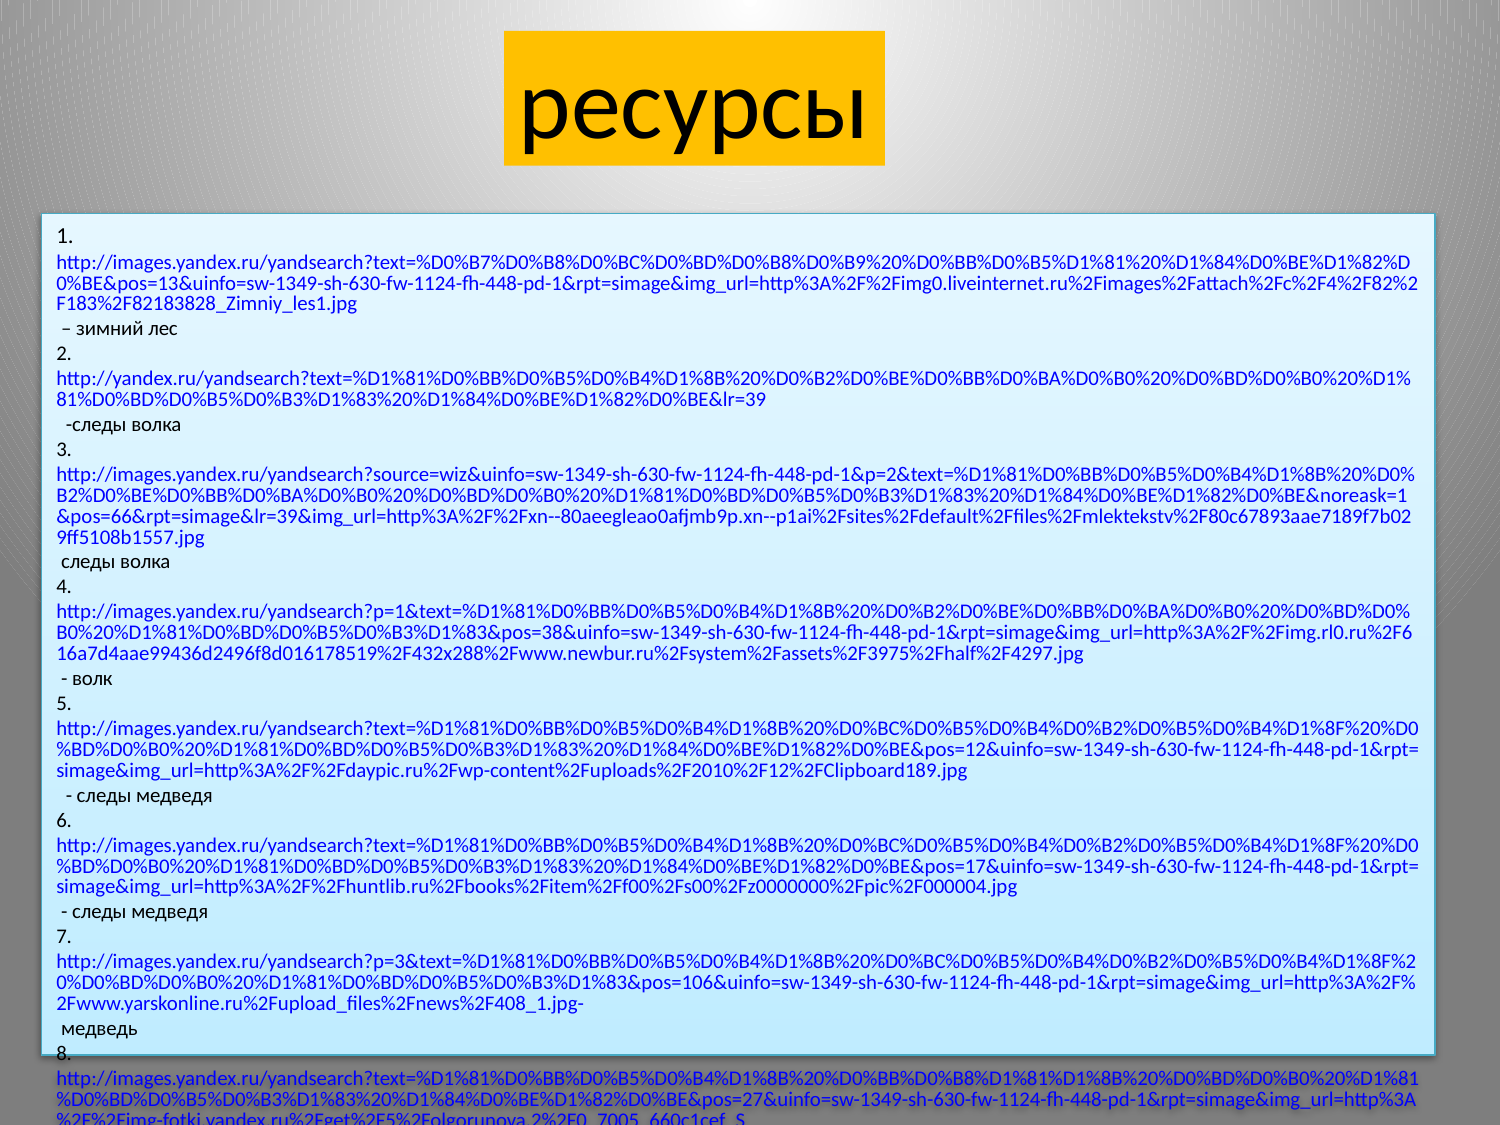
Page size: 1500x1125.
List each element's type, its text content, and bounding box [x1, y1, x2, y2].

text_box 1.http://images.yandex.ru/yandsearch?text=%D0%B7%D0%B8%D0%BC%D0%BD%D0%B8%D0%B9%20%D0%BB%D0%B5%D1%81%20%D1%84%D0%BE%D1%82%D0%BE&pos=13&uinfo=sw-1349-sh-630-fw-1124-fh-448-pd-1&rpt=simage&img_url=http%3A%2F%2Fimg0.liveinternet.ru%2Fimages%2Fattach%2Fc%2F4%2F82%2F183%2F82183828_Zimniy_les1.jpg – зимний лес 2.http://yandex.ru/yandsearch?text=%D1%81%D0%BB%D0%B5%D0%B4%D1%8B%20%D0%B2%D0%BE%D0%BB%D0%BA%D0%B0%20%D0%BD%D0%B0%20%D1%81%D0%BD%D0%B5%D0%B3%D1%83%20%D1%84%D0%BE%D1%82%D0%BE&lr=39 -следы волка 3.http://images.yandex.ru/yandsearch?source=wiz&uinfo=sw-1349-sh-630-fw-1124-fh-448-pd-1&p=2&text=%D1%81%D0%BB%D0%B5%D0%B4%D1%8B%20%D0%B2%D0%BE%D0%BB%D0%BA%D0%B0%20%D0%BD%D0%B0%20%D1%81%D0%BD%D0%B5%D0%B3%D1%83%20%D1%84%D0%BE%D1%82%D0%BE&noreask=1&pos=66&rpt=simage&lr=39&img_url=http%3A%2F%2Fxn--80aeegleao0afjmb9p.xn--p1ai%2Fsites%2Fdefault%2Ffiles%2Fmlektekstv%2F80c67893aae7189f7b029ff5108b1557.jpg следы волка 4.http://images.yandex.ru/yandsearch?p=1&text=%D1%81%D0%BB%D0%B5%D0%B4%D1%8B%20%D0%B2%D0%BE%D0%BB%D0%BA%D0%B0%20%D0%BD%D0%B0%20%D1%81%D0%BD%D0%B5%D0%B3%D1%83&pos=38&uinfo=sw-1349-sh-630-fw-1124-fh-448-pd-1&rpt=simage&img_url=http%3A%2F%2Fimg.rl0.ru%2F616a7d4aae99436d2496f8d016178519%2F432x288%2Fwww.newbur.ru%2Fsystem%2Fassets%2F3975%2Fhalf%2F4297.jpg - волк 5.http://images.yandex.ru/yandsearch?text=%D1%81%D0%BB%D0%B5%D0%B4%D1%8B%20%D0%BC%D0%B5%D0%B4%D0%B2%D0%B5%D0%B4%D1%8F%20%D0%BD%D0%B0%20%D1%81%D0%BD%D0%B5%D0%B3%D1%83%20%D1%84%D0%BE%D1%82%D0%BE&pos=12&uinfo=sw-1349-sh-630-fw-1124-fh-448-pd-1&rpt=simage&img_url=http%3A%2F%2Fdaypic.ru%2Fwp-content%2Fuploads%2F2010%2F12%2FClipboard189.jpg - следы медведя 6.http://images.yandex.ru/yandsearch?text=%D1%81%D0%BB%D0%B5%D0%B4%D1%8B%20%D0%BC%D0%B5%D0%B4%D0%B2%D0%B5%D0%B4%D1%8F%20%D0%BD%D0%B0%20%D1%81%D0%BD%D0%B5%D0%B3%D1%83%20%D1%84%D0%BE%D1%82%D0%BE&pos=17&uinfo=sw-1349-sh-630-fw-1124-fh-448-pd-1&rpt=simage&img_url=http%3A%2F%2Fhuntlib.ru%2Fbooks%2Fitem%2Ff00%2Fs00%2Fz0000000%2Fpic%2F000004.jpg - следы медведя 7.http://images.yandex.ru/yandsearch?p=3&text=%D1%81%D0%BB%D0%B5%D0%B4%D1%8B%20%D0%BC%D0%B5%D0%B4%D0%B2%D0%B5%D0%B4%D1%8F%20%D0%BD%D0%B0%20%D1%81%D0%BD%D0%B5%D0%B3%D1%83&pos=106&uinfo=sw-1349-sh-630-fw-1124-fh-448-pd-1&rpt=simage&img_url=http%3A%2F%2Fwww.yarskonline.ru%2Fupload_files%2Fnews%2F408_1.jpg- медведь 8.http://images.yandex.ru/yandsearch?text=%D1%81%D0%BB%D0%B5%D0%B4%D1%8B%20%D0%BB%D0%B8%D1%81%D1%8B%20%D0%BD%D0%B0%20%D1%81%D0%BD%D0%B5%D0%B3%D1%83%20%D1%84%D0%BE%D1%82%D0%BE&pos=27&uinfo=sw-1349-sh-630-fw-1124-fh-448-pd-1&rpt=simage&img_url=http%3A%2F%2Fimg-fotki.yandex.ru%2Fget%2F5%2Folgorunova.2%2F0_7005_660c1cef_S - следы лисы 9.http://images.yandex.ru/yandsearch?p=1&text=%D1%81%D0%BB%D0%B5%D0%B4%D1%8B%20%D0%BB%D0%B8%D1%81%D1%8B%20%D0%BD%D0%B0%20%D1%81%D0%BD%D0%B5%D0%B3%D1%83%20%D1%84%D0%BE%D1%82%D0%BE&pos=58&uinfo=sw-1349-sh-630-fw-1124-fh-448-pd-1&rpt=simage&img_url=http%3A%2F%2Fcs403318.userapi.com%2Fv403318019%2F73de%2FqoXYOKUYV40.jpg – лиса 10.http://images.yandex.ru/yandsearch?text=%D1%81%D0%BB%D0%B5%D0%B4%D1%8B%20%D0%B1%D0%B5%D0%BB%D0%BA%D0%B8%20%D0%BD%D0%B0%20%D1%81%D0%BD%D0%B5%D0%B3%D1%83&pos=22&uinfo=sw-1349-sh-630-fw-1124-fh-448-pd-1&rpt=simage&img_url=http%3A%2F%2Frud.exdat.com%2Fpars_docs%2Ftw_refs%2F625%2F624509%2F624509_html_4a6b053d.png – следы белки 11.http://images.yandex.ru/yandsearch?p=1&text=%D1%81%D0%BB%D0%B5%D0%B4%D1%8B%20%D0%B1%D0%B5%D0%BB%D0%BA%D0%B8%20%D0%BD%D0%B0%20%D1%81%D0%BD%D0%B5%D0%B3%D1%83&pos=34&uinfo=sw-1349-sh-630-fw-1124-fh-448-pd-1&rpt=simage&img_url=http%3A%2F%2Fimg-fotki.yandex.ru%2Fget%2F5109%2Fniko260452.8%2F0_7b44c_22043ed1_XL – белка [41, 213, 1436, 1056]
text_box ресурсы [504, 30, 885, 166]
